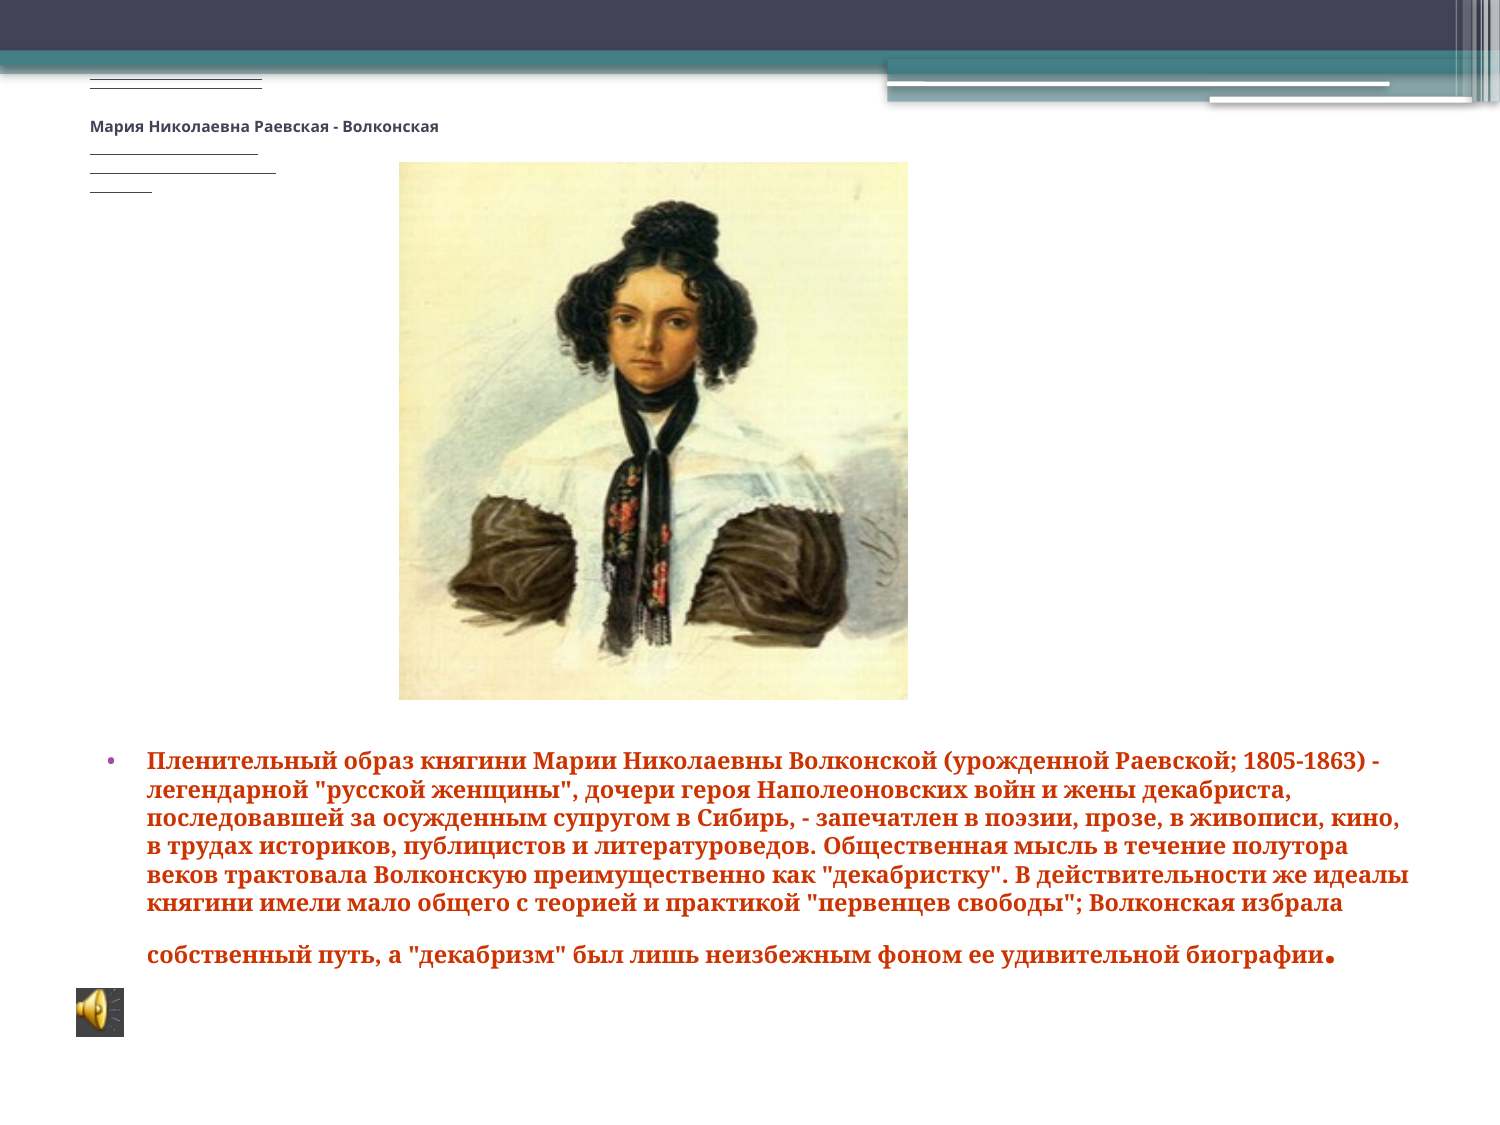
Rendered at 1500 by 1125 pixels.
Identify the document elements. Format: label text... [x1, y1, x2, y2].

title Мария Николаевна Раевская - Волконская [75, 62, 1425, 200]
list Пленительный образ княгини Марии Николаевны Волконской (урожденной Раевской; 1805-1863) - легендарной "русской женщины", дочери героя Наполеоновских войн и жены декабриста, последовавшей за осужденным супругом в Сибирь, - запечатлен в поэзии, прозе, в живописи, кино, в трудах историков, публицистов и литературоведов. Общественная мысль в течение полутора веков трактовала Волконскую преимущественно как "декабристку". В действительности же идеалы княгини имели мало общего с теорией и практикой "первенцев свободы"; Волконская избрала собственный путь, а "декабризм" был лишь неизбежным фоном ее удивительной биографии. [75, 646, 1425, 1006]
picture [74, 987, 126, 1038]
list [399, 162, 908, 701]
